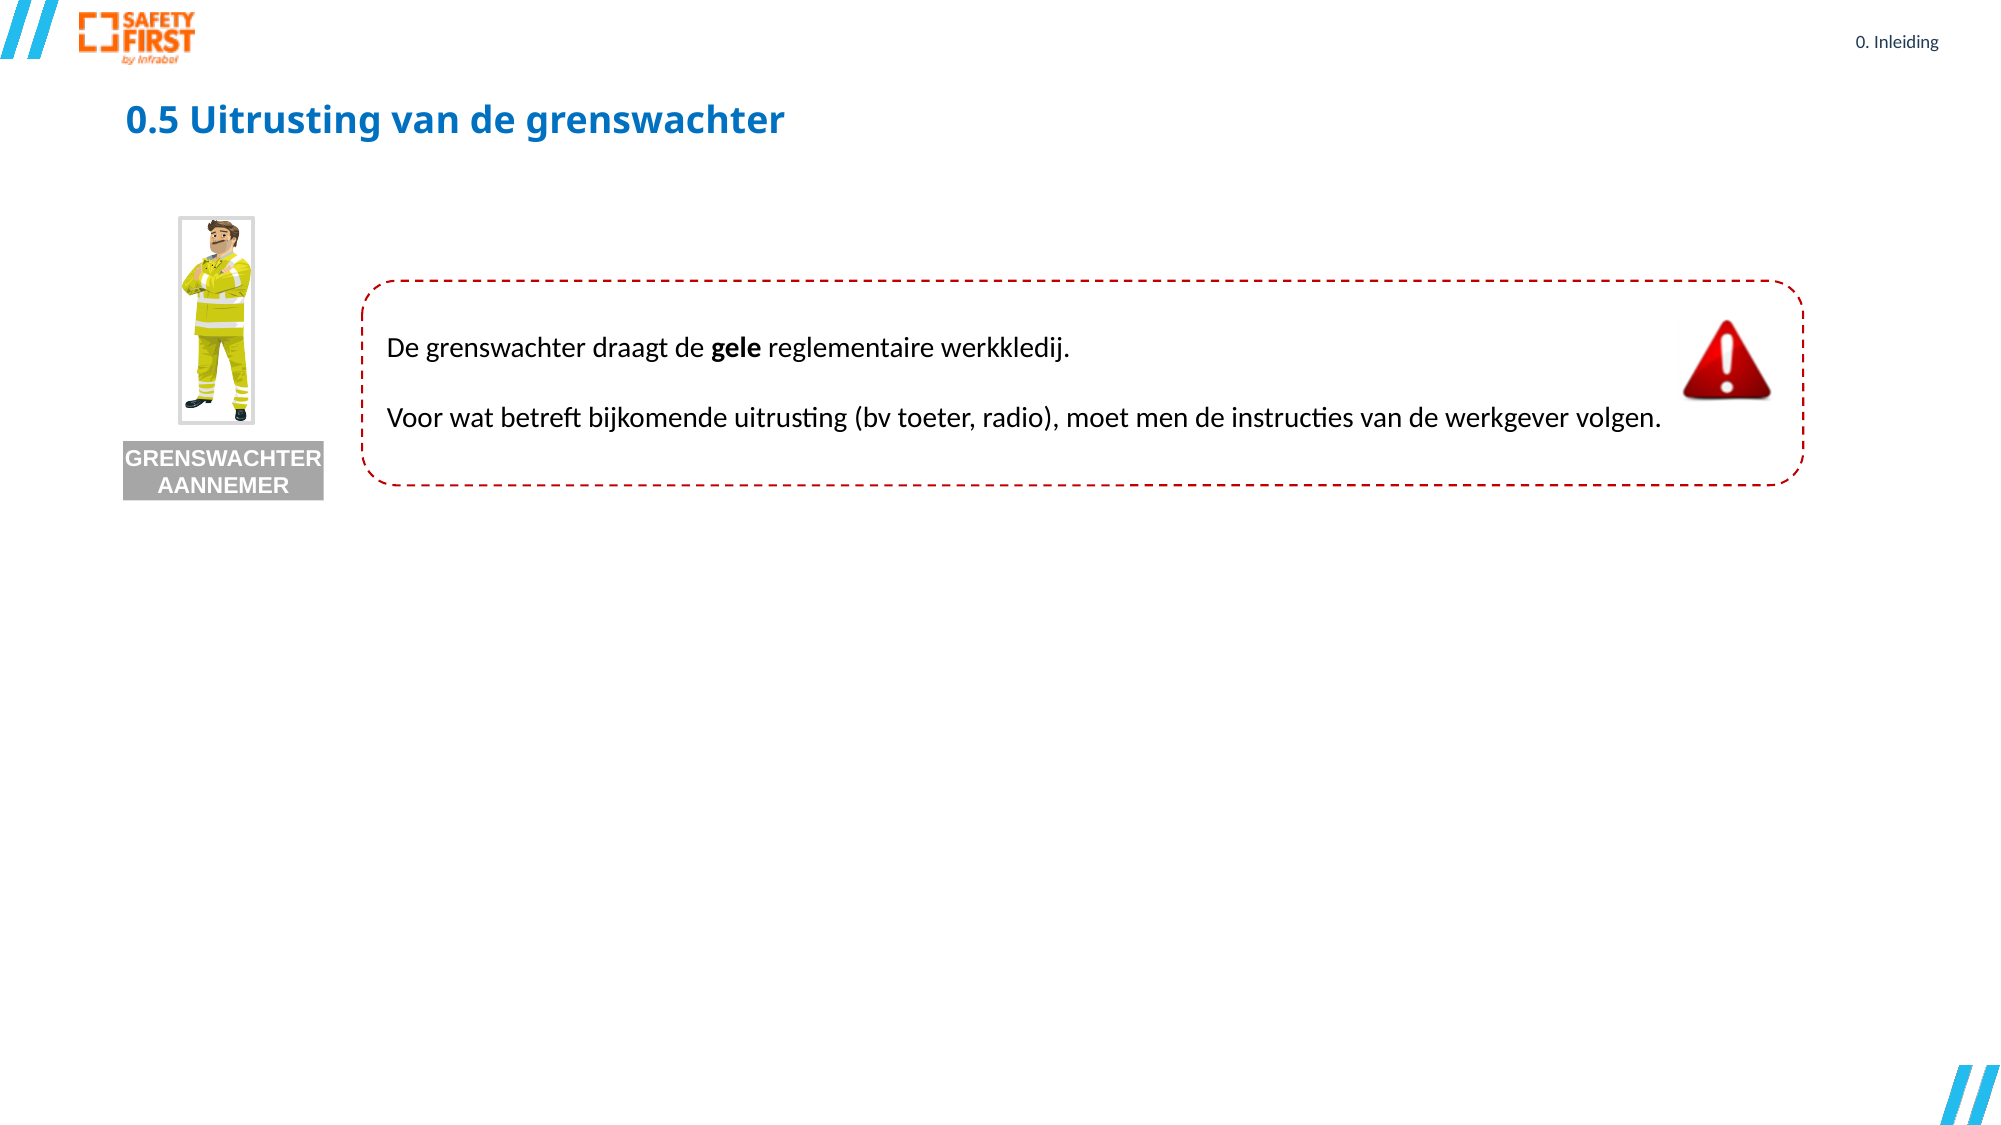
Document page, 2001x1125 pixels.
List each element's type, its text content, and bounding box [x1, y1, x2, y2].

picture [0, 0, 59, 59]
text_box 0.5 Uitrusting van de grenswachter [125, 96, 1449, 180]
text_box De grenswachter draagt de gele reglementaire werkkledij. Voor wat betreft bijkomende uitrusting (bv toeter, radio), moet men de instructies van de werkgever volgen. [362, 280, 1804, 486]
picture [1940, 1065, 2000, 1125]
picture [1677, 317, 1774, 403]
list 0. Inleiding [1586, 25, 1954, 85]
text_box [122, 219, 324, 501]
picture [79, 12, 195, 65]
